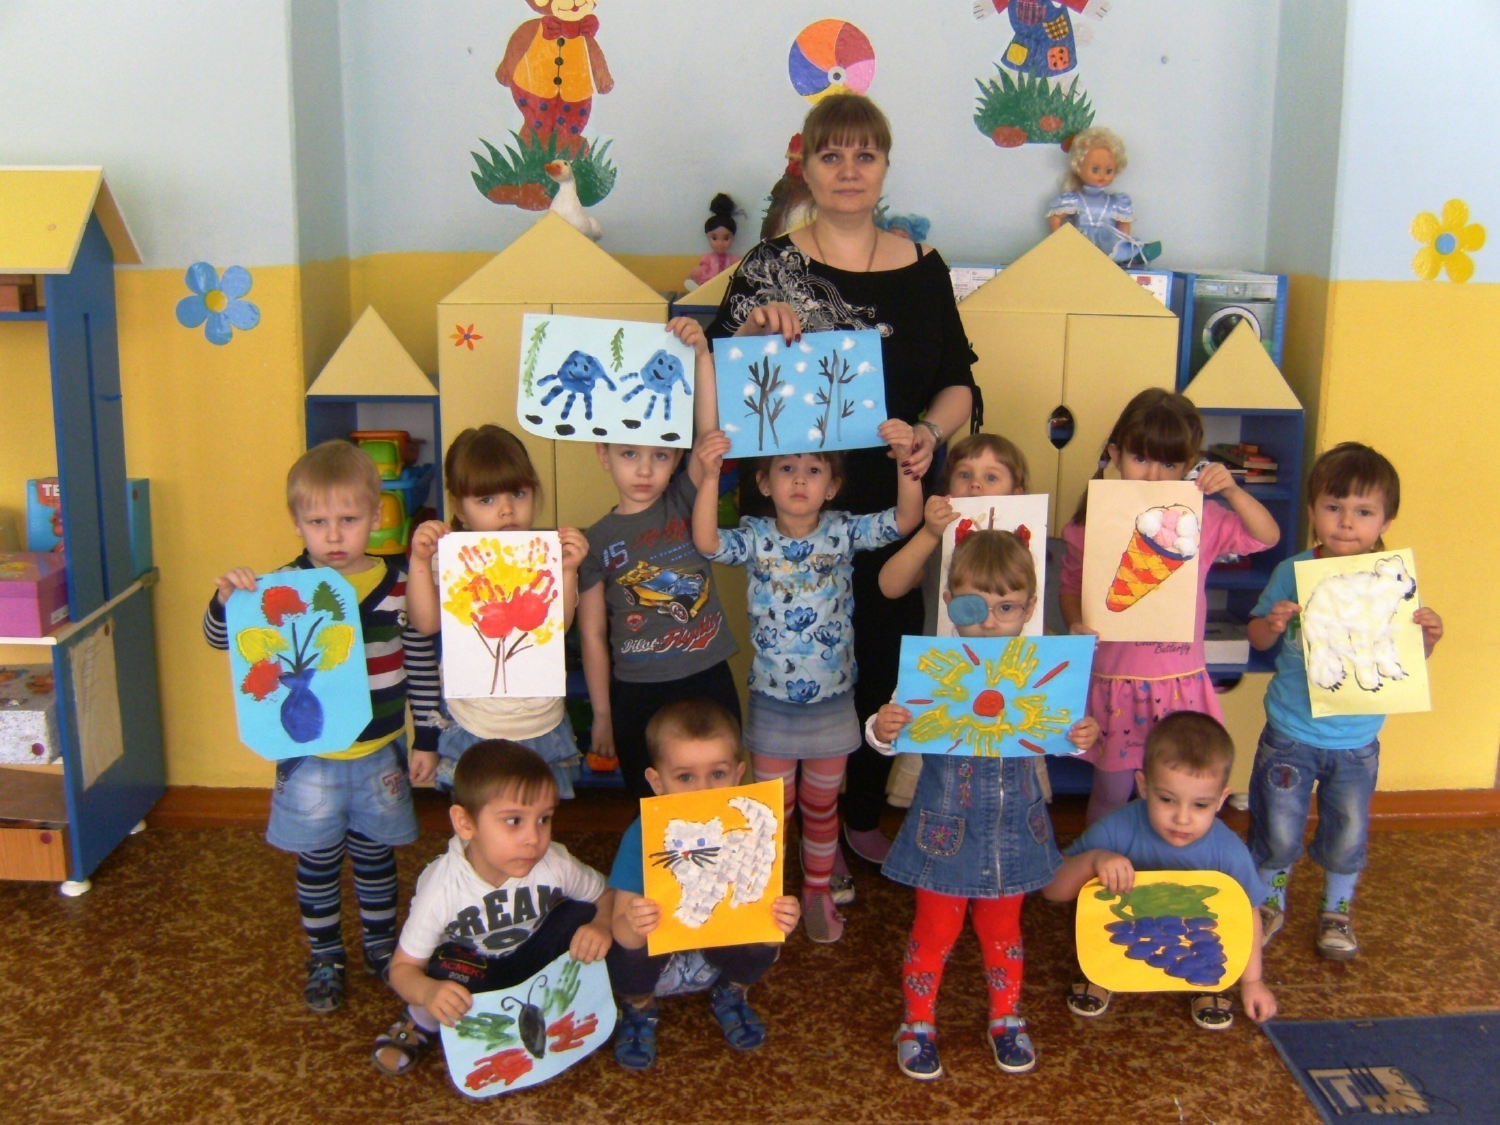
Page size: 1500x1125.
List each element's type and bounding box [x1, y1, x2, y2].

list [0, 0, 1500, 1125]
